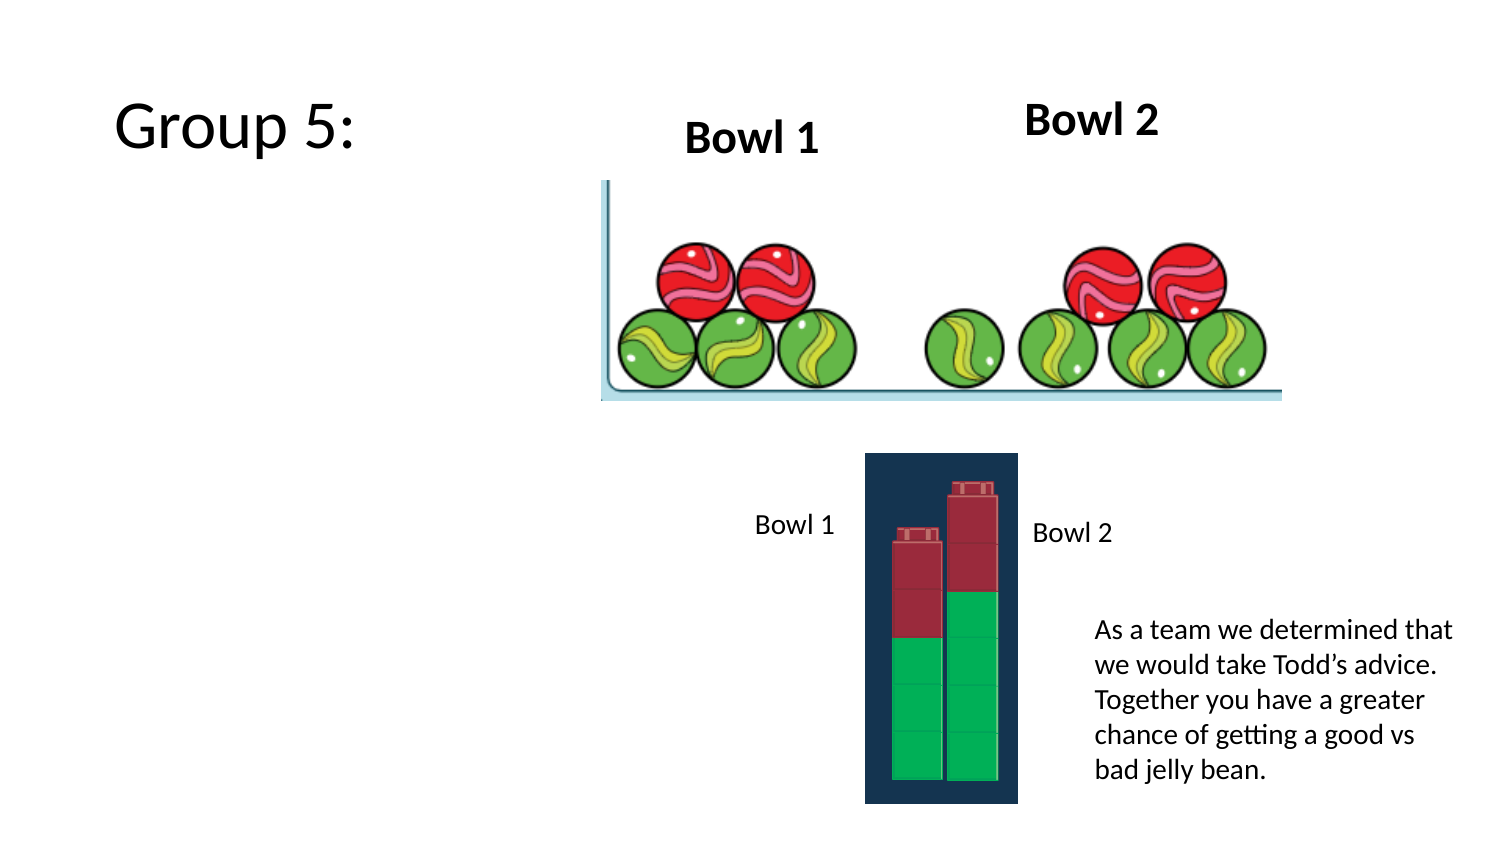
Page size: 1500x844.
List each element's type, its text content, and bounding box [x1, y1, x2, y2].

text_box Bowl 2 [1009, 72, 1276, 142]
title Group 5: [103, 44, 1397, 208]
picture [601, 180, 1282, 401]
text_box Bowl 1 [669, 90, 936, 178]
text_box As a team we determined that we would take Todd’s advice. Together you have a greater chance of getting a good vs bad jelly bean. [1079, 595, 1470, 789]
text_box Bowl 1 [739, 489, 860, 576]
text_box Bowl 2 [1021, 498, 1170, 567]
picture [865, 453, 1018, 805]
